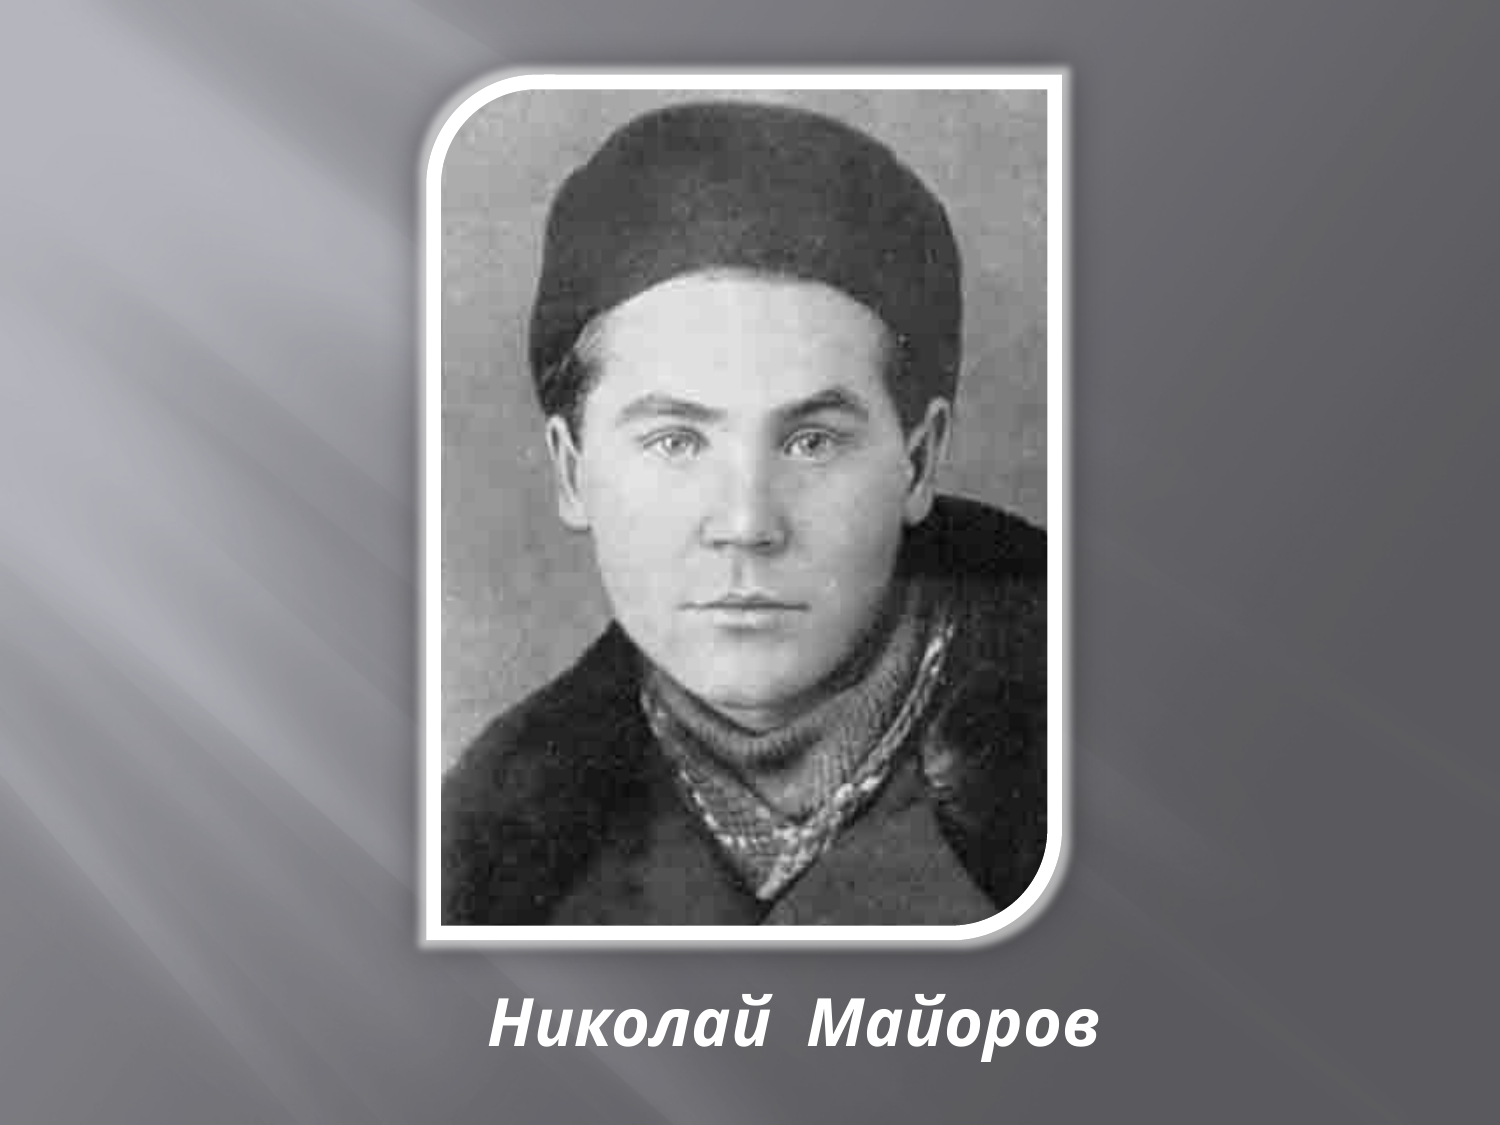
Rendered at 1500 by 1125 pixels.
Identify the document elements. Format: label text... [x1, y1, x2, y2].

picture [433, 81, 1055, 934]
text_box Николай Майоров [386, 972, 1500, 1068]
